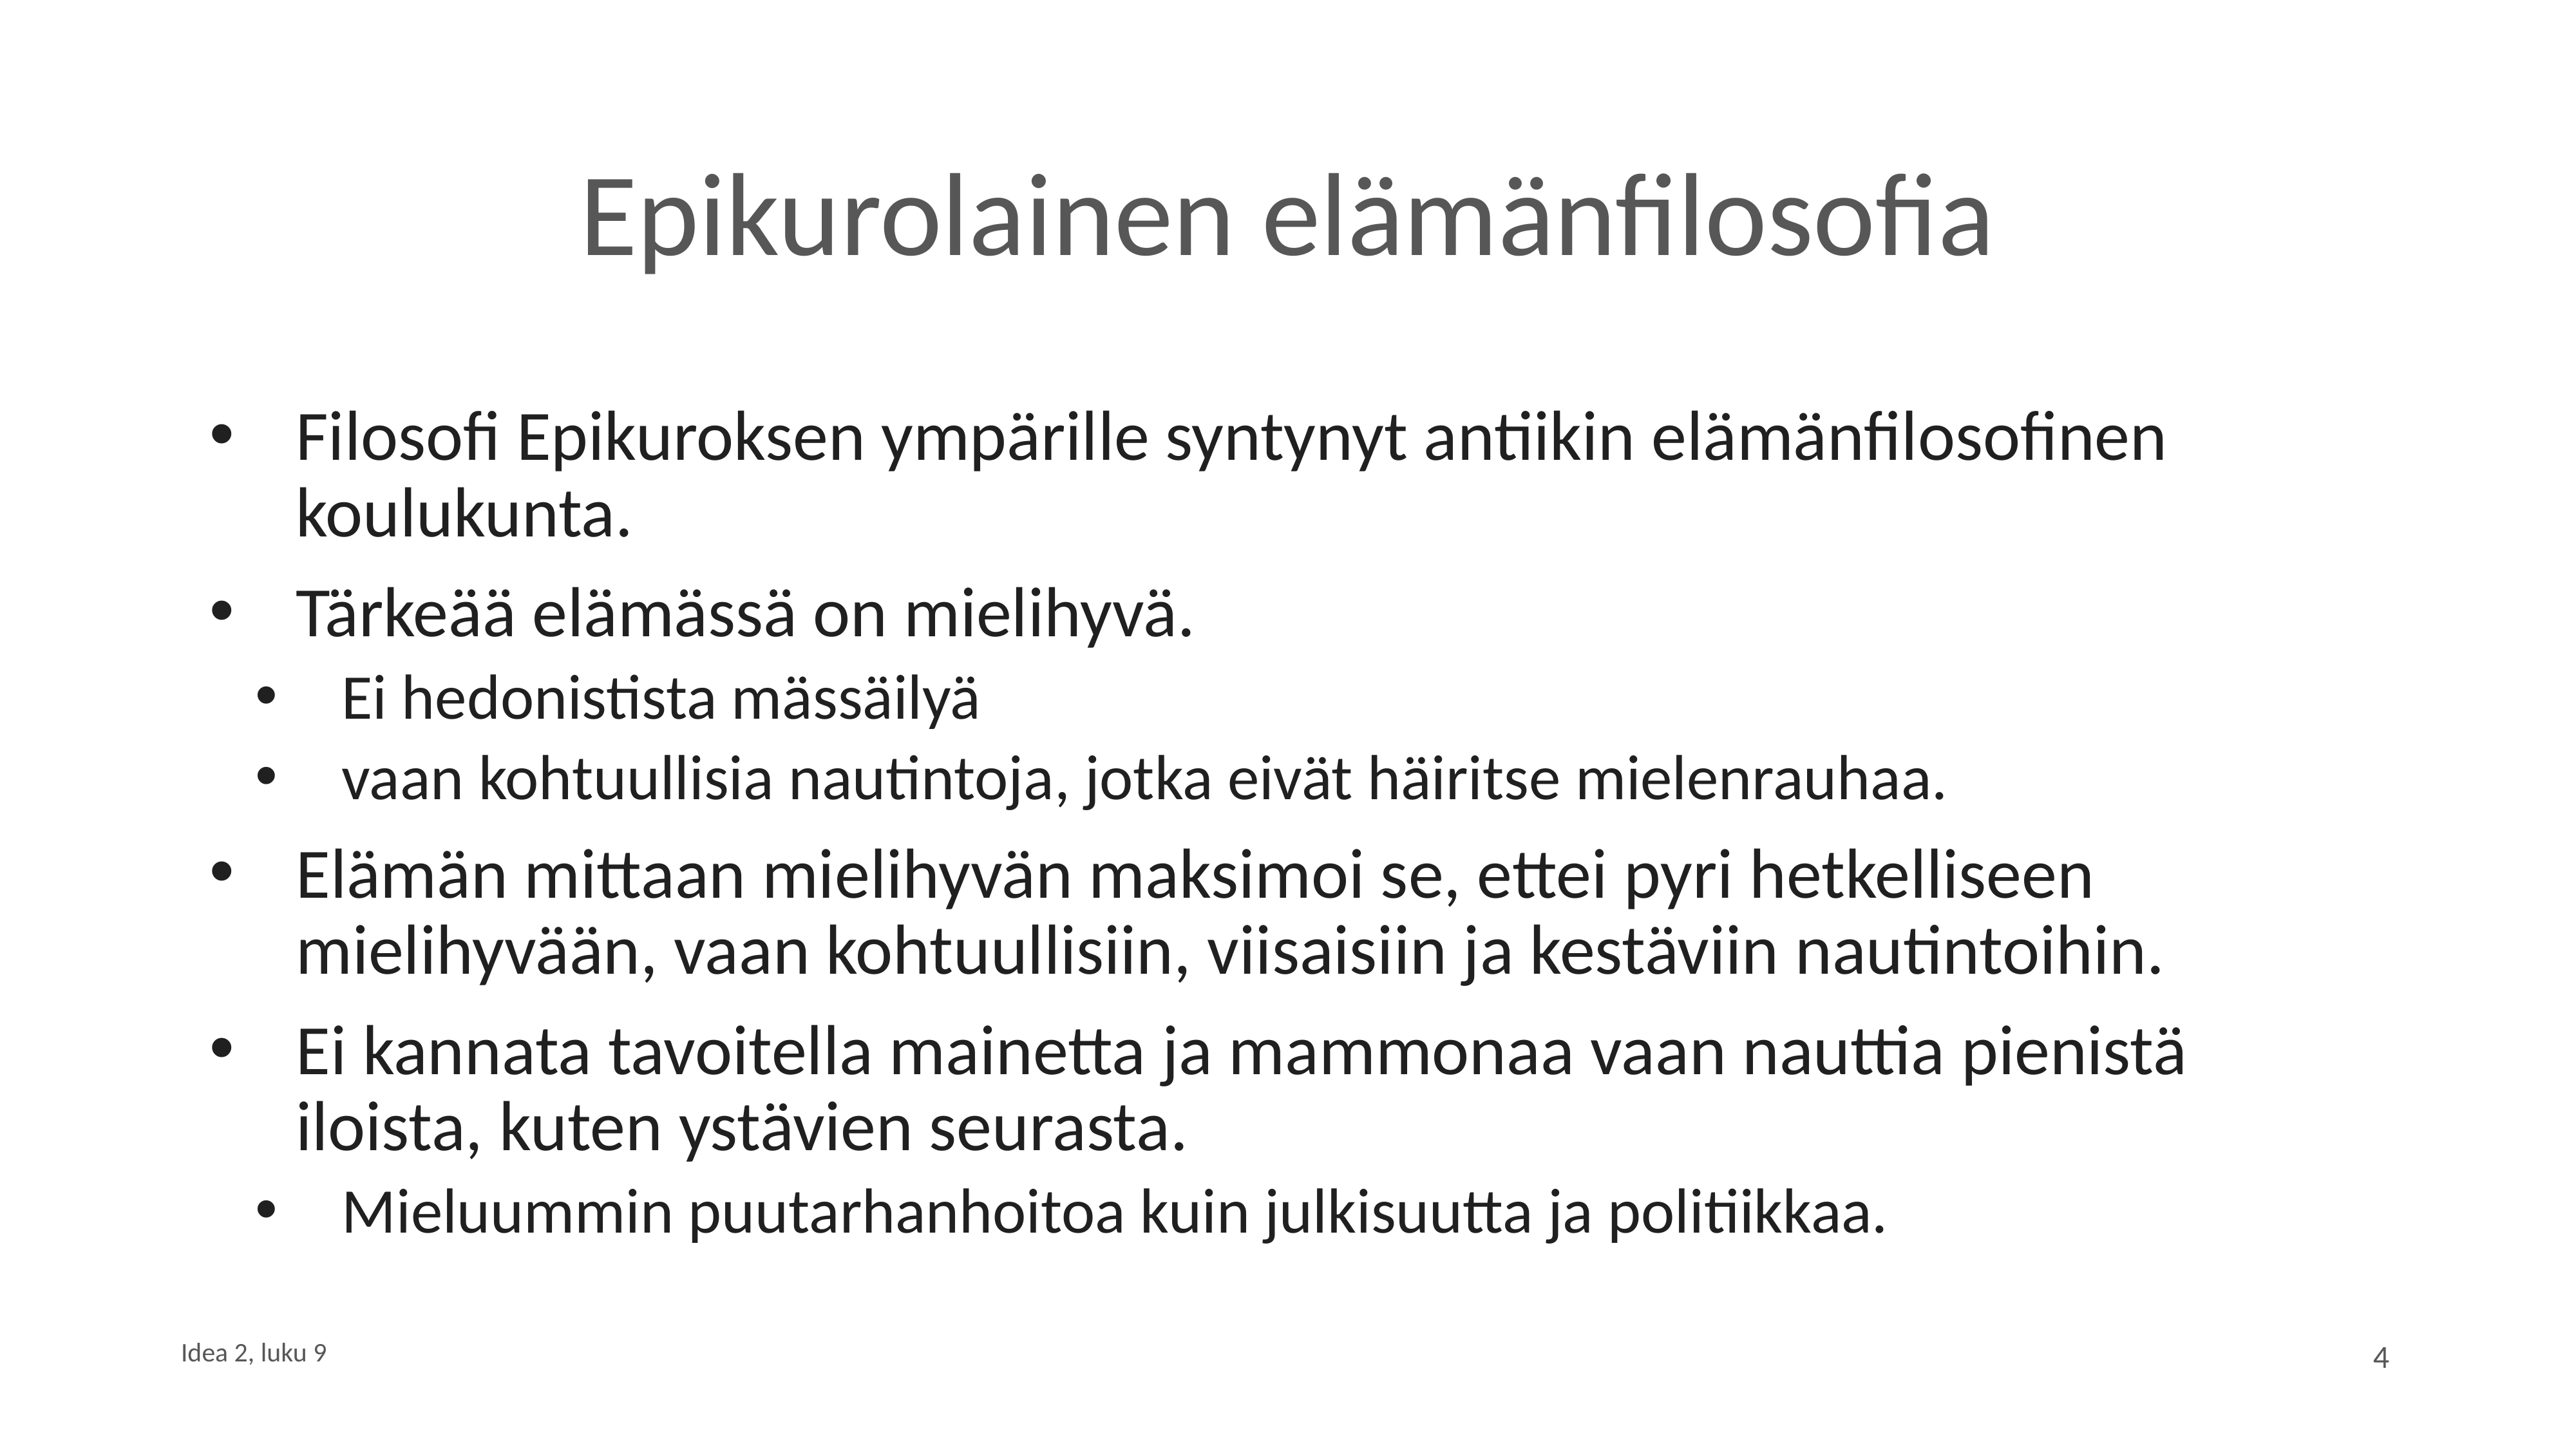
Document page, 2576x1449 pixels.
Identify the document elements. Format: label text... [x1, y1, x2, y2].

list Filosofi Epikuroksen ympärille syntynyt antiikin elämänfilosofinen koulukunta. Tärkeää elämässä on mielihyvä. Ei hedonistista mässäilyä vaan kohtuullisia nautintoja, jotka eivät häiritse mielenrauhaa. Elämän mittaan mielihyvän maksimoi se, ettei pyri hetkelliseen mielihyvään, vaan kohtuullisiin, viisaisiin ja kestäviin nautintoihin. Ei kannata tavoitella mainetta ja mammonaa vaan nauttia pienistä iloista, kuten ystävien seurasta. Mieluummin puutarhanhoitoa kuin julkisuutta ja politiikkaa. [177, 393, 2399, 1255]
title Epikurolainen elämänfilosofia [177, 77, 2399, 357]
slide_number 4 [1819, 1302, 2399, 1380]
footer Idea 2, luku 9 [171, 1318, 1041, 1372]
